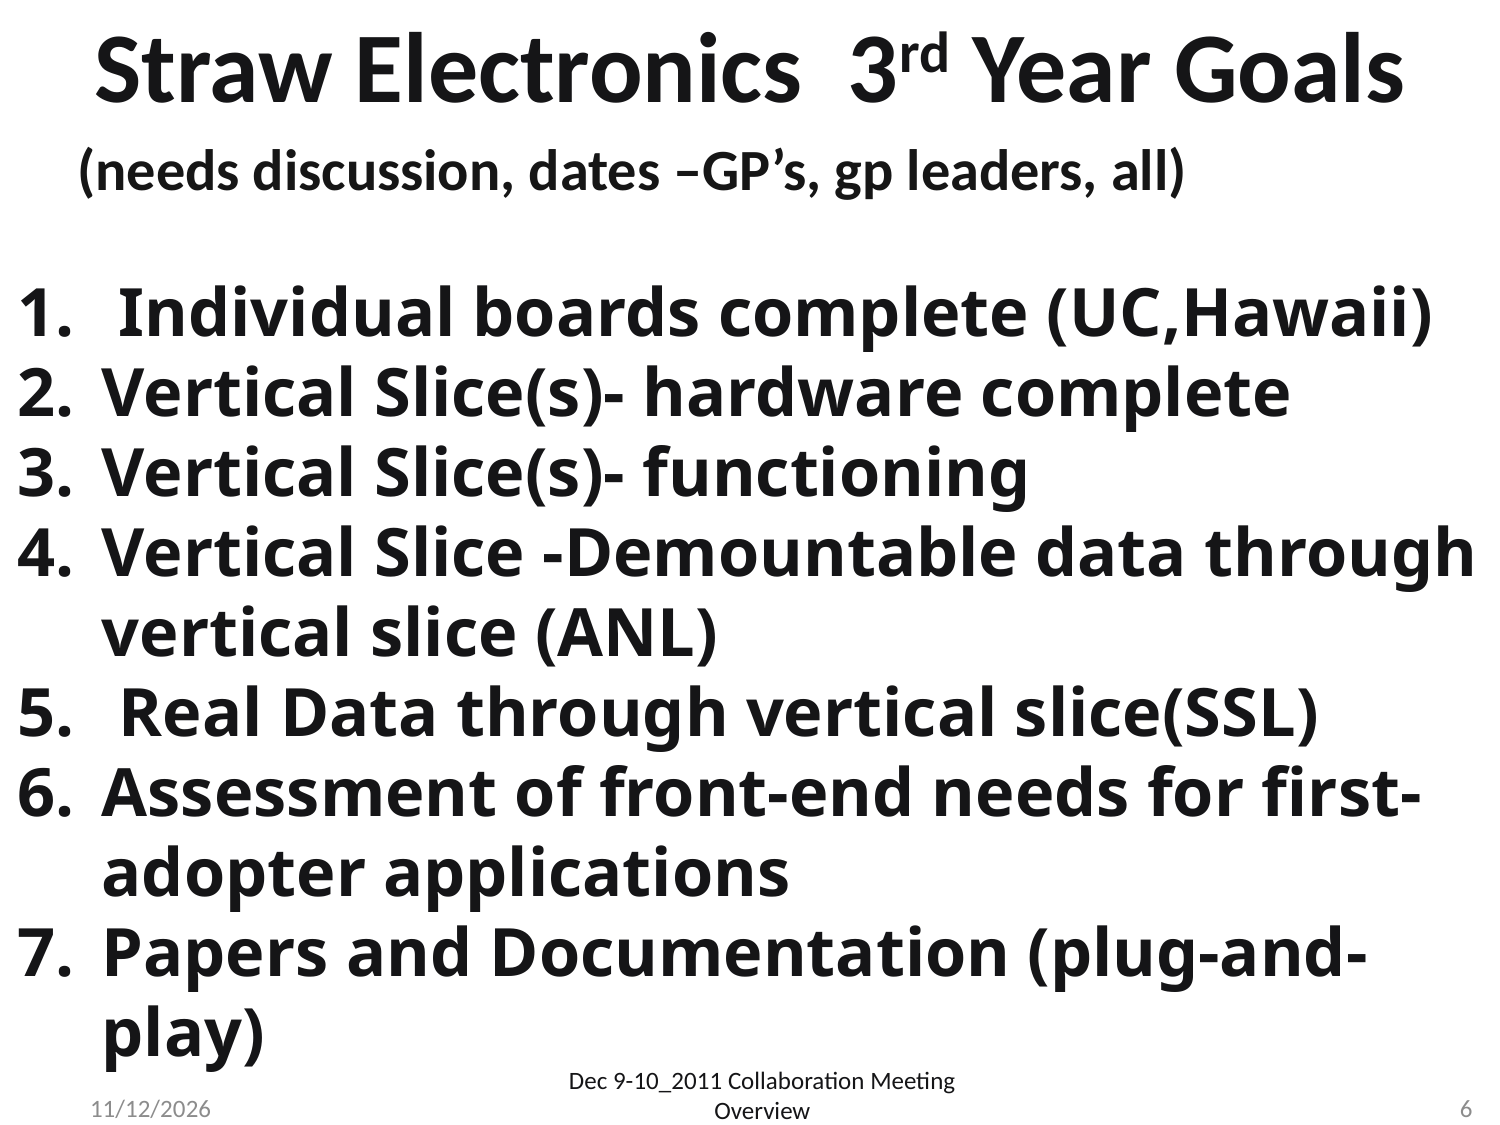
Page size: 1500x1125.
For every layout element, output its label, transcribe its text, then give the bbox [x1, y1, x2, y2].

title Straw Electronics 3rd Year Goals [0, 12, 1500, 113]
text_box Individual boards complete (UC,Hawaii) Vertical Slice(s)- hardware complete Vertical Slice(s)- functioning Vertical Slice -Demountable data through vertical slice (ANL) Real Data through vertical slice(SSL) Assessment of front-end needs for first-adopter applications Papers and Documentation (plug-and-play) [2, 262, 1500, 1122]
text_box (needs discussion, dates –GP’s, gp leaders, all) [62, 125, 1300, 210]
